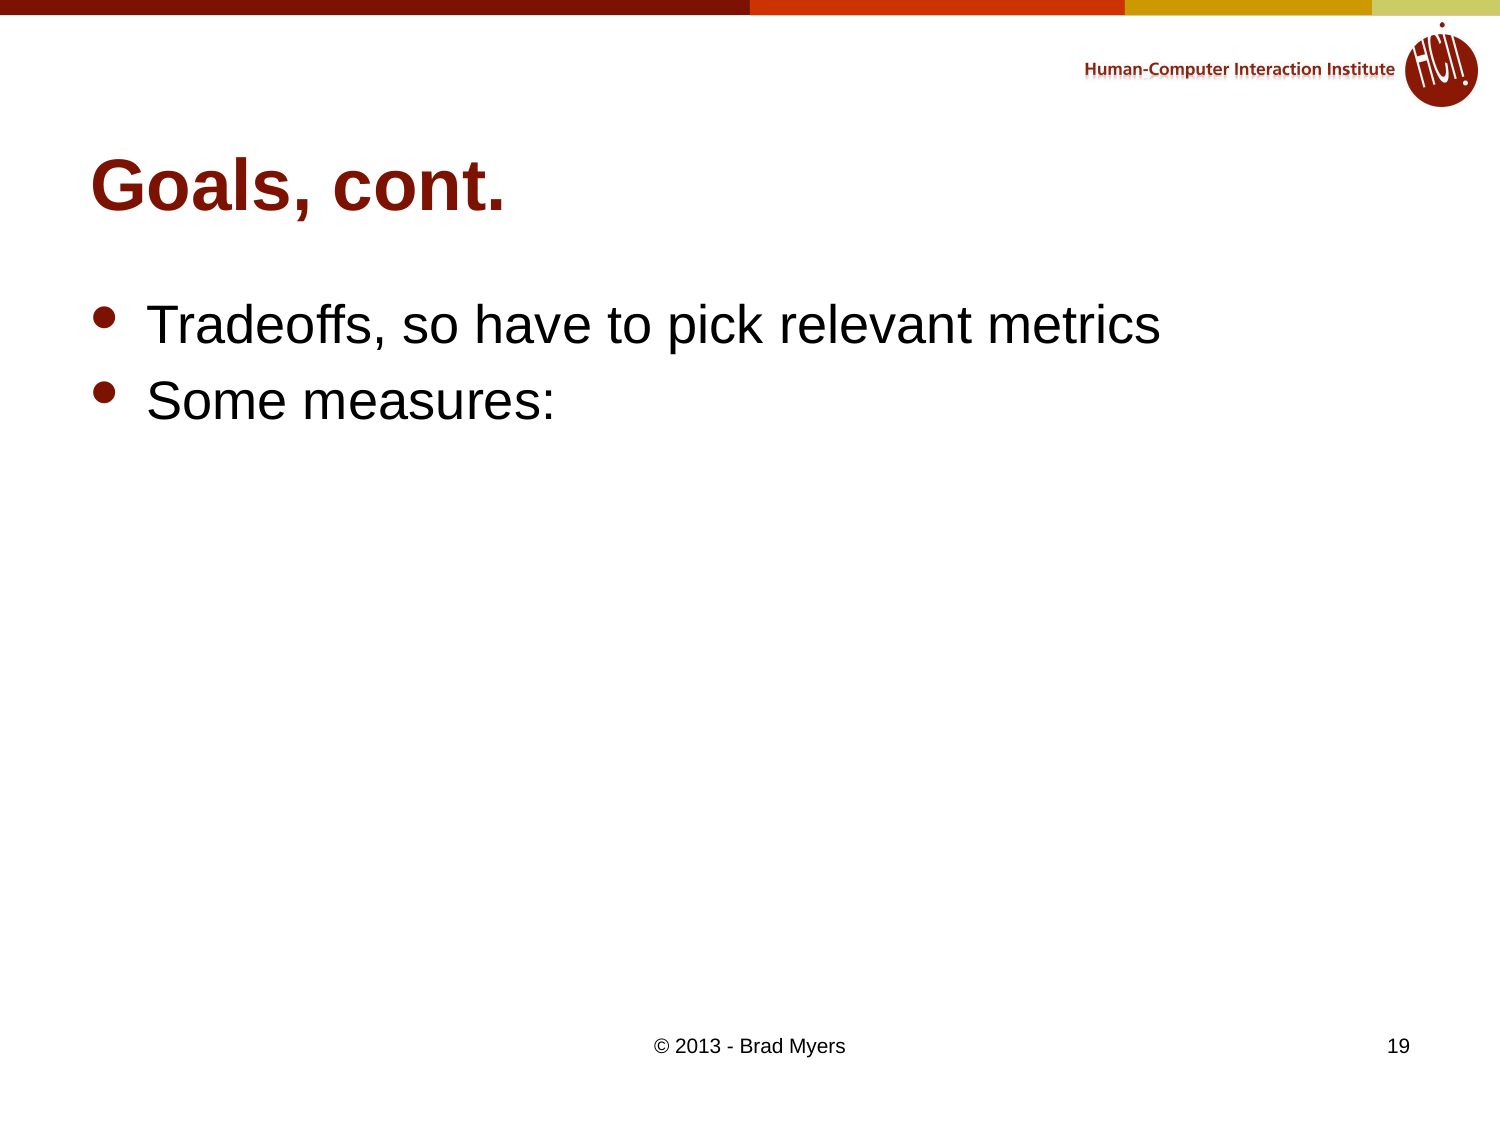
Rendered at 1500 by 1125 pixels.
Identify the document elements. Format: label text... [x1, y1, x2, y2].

footer © 2013 - Brad Myers [512, 1024, 988, 1101]
list Tradeoffs, so have to pick relevant metrics Some measures: [74, 281, 1426, 1006]
picture [1313, 22, 1478, 107]
slide_number 19 [1074, 1024, 1426, 1101]
title Goals, cont. [74, 19, 1313, 233]
